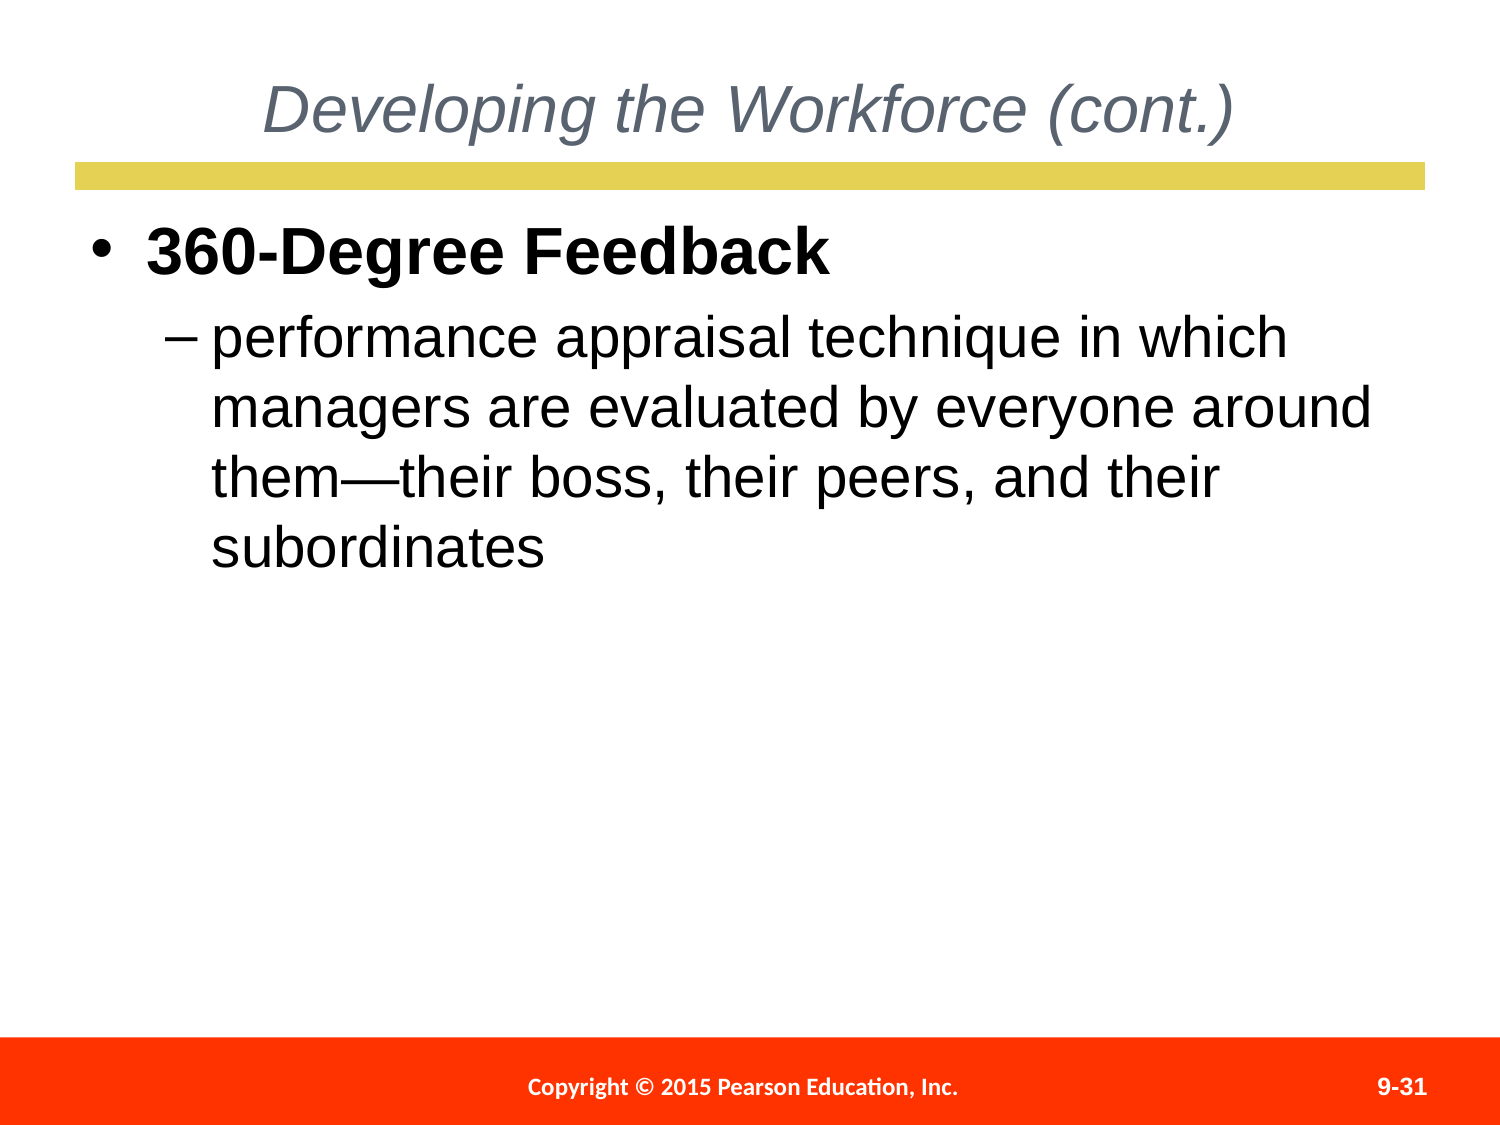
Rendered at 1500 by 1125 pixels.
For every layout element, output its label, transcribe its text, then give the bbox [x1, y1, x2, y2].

text_box Developing the Workforce (cont.) [74, 12, 1425, 200]
list 360-Degree Feedback performance appraisal technique in which managers are evaluated by everyone around them—their boss, their peers, and their subordinates [74, 199, 1426, 1006]
